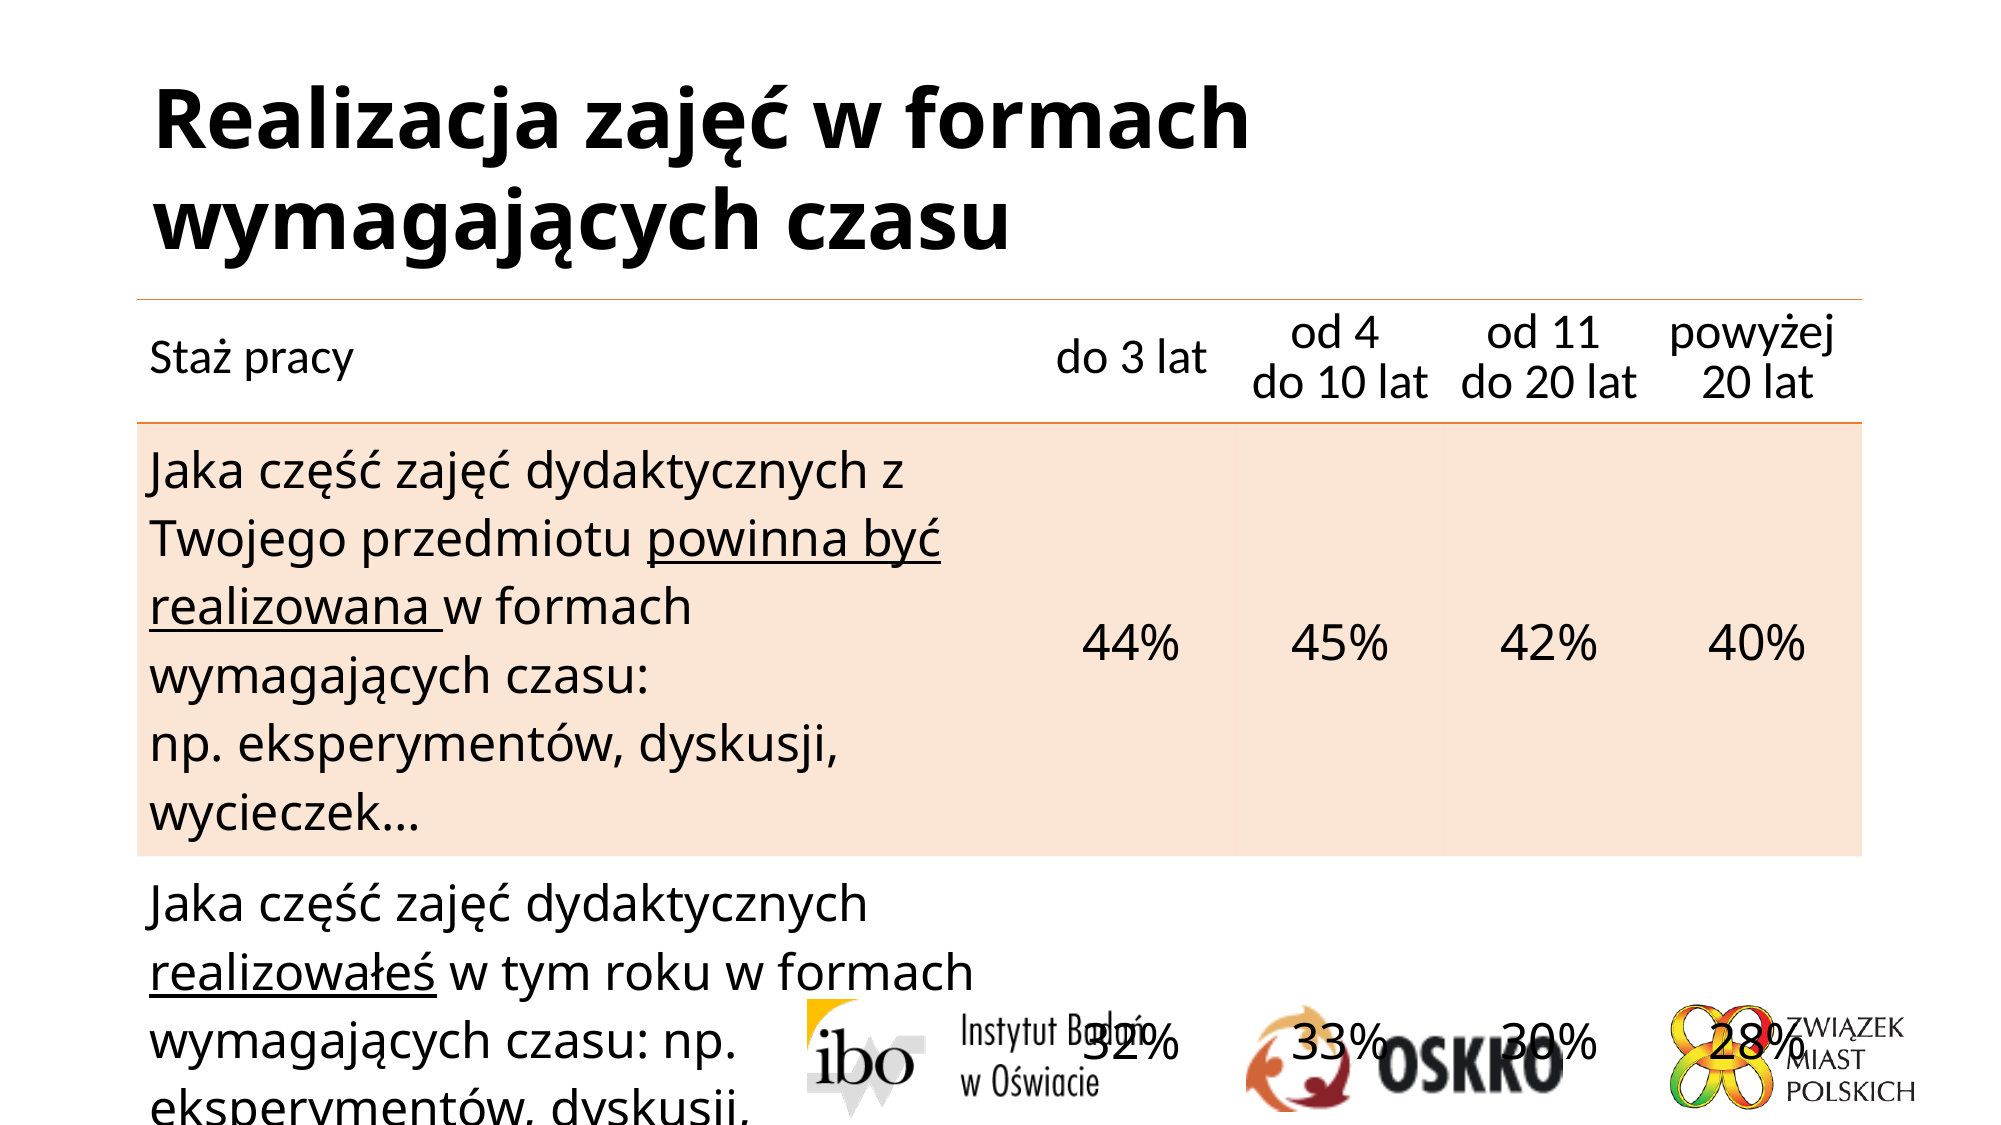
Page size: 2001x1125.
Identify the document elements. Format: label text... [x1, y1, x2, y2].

table_header do 3 lat [1027, 300, 1236, 422]
table_header od 4 do 10 lat [1236, 300, 1445, 422]
table_header powyżej 20 lat [1654, 300, 1862, 422]
table_cell 42% [1445, 424, 1654, 856]
table_cell Jaka część zajęć dydaktycznych z Twojego przedmiotu powinna być realizowana w formach wymagających czasu: np. eksperymentów, dyskusji, wycieczek… [137, 424, 1027, 856]
table_header Staż pracy [137, 300, 1027, 422]
table_cell 33% [1236, 856, 1445, 1125]
table_cell Jaka część zajęć dydaktycznych realizowałeś w tym roku w formach wymagających czasu: np. eksperymentów, dyskusji, wycieczek… [137, 856, 1027, 1125]
table_cell 40% [1654, 424, 1862, 856]
table_cell 44% [1027, 424, 1236, 856]
picture [1862, 999, 1928, 1118]
title Realizacja zajęć w formach wymagających czasu [137, 59, 1863, 278]
table_cell 30% [1445, 856, 1654, 1125]
table_header od 11 do 20 lat [1445, 300, 1654, 422]
table_cell 28% [1654, 856, 1862, 1125]
table_cell 45% [1236, 424, 1445, 856]
table_cell 32% [1027, 856, 1236, 1125]
